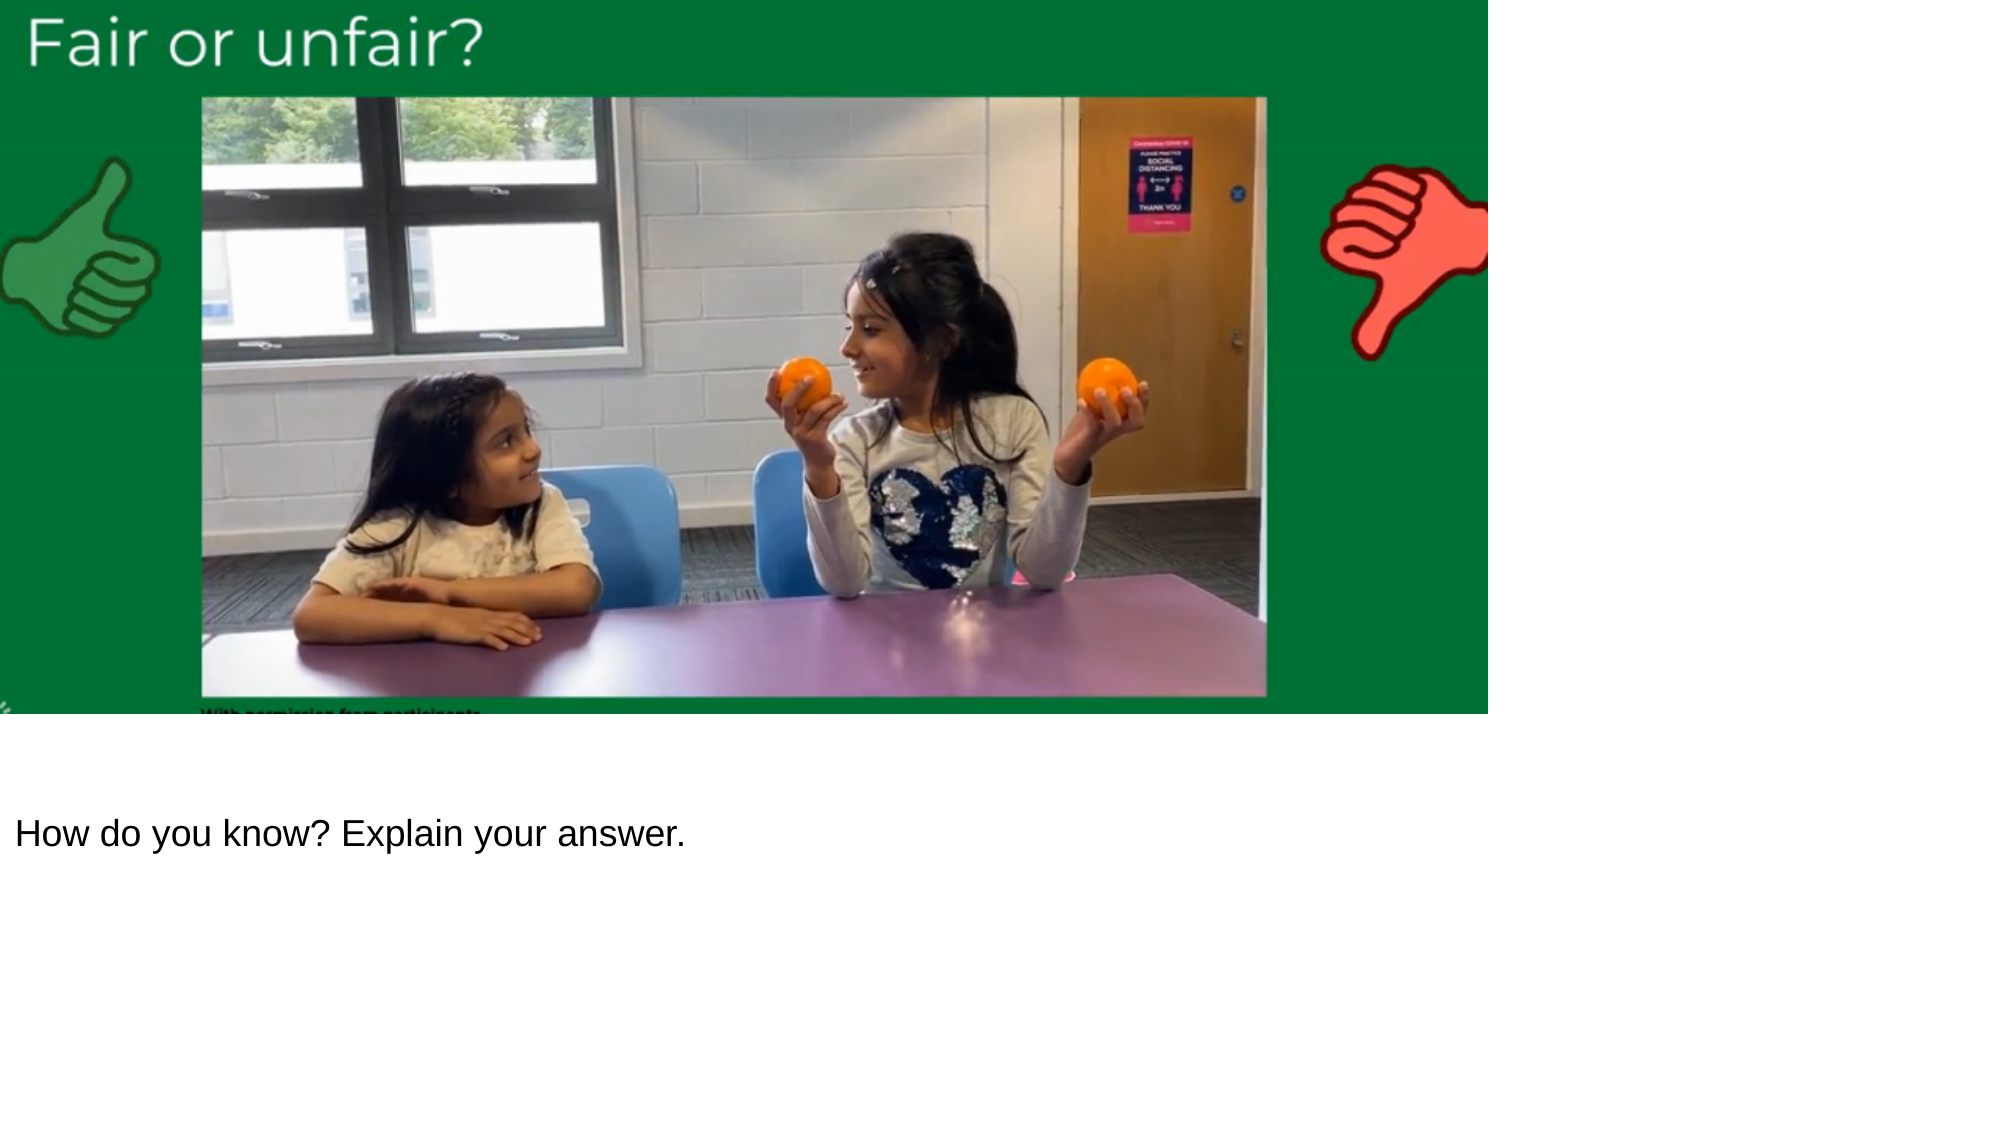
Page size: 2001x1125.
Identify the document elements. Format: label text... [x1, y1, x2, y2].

text_box How do you know? Explain your answer. [0, 801, 1550, 862]
picture [0, 0, 1488, 715]
